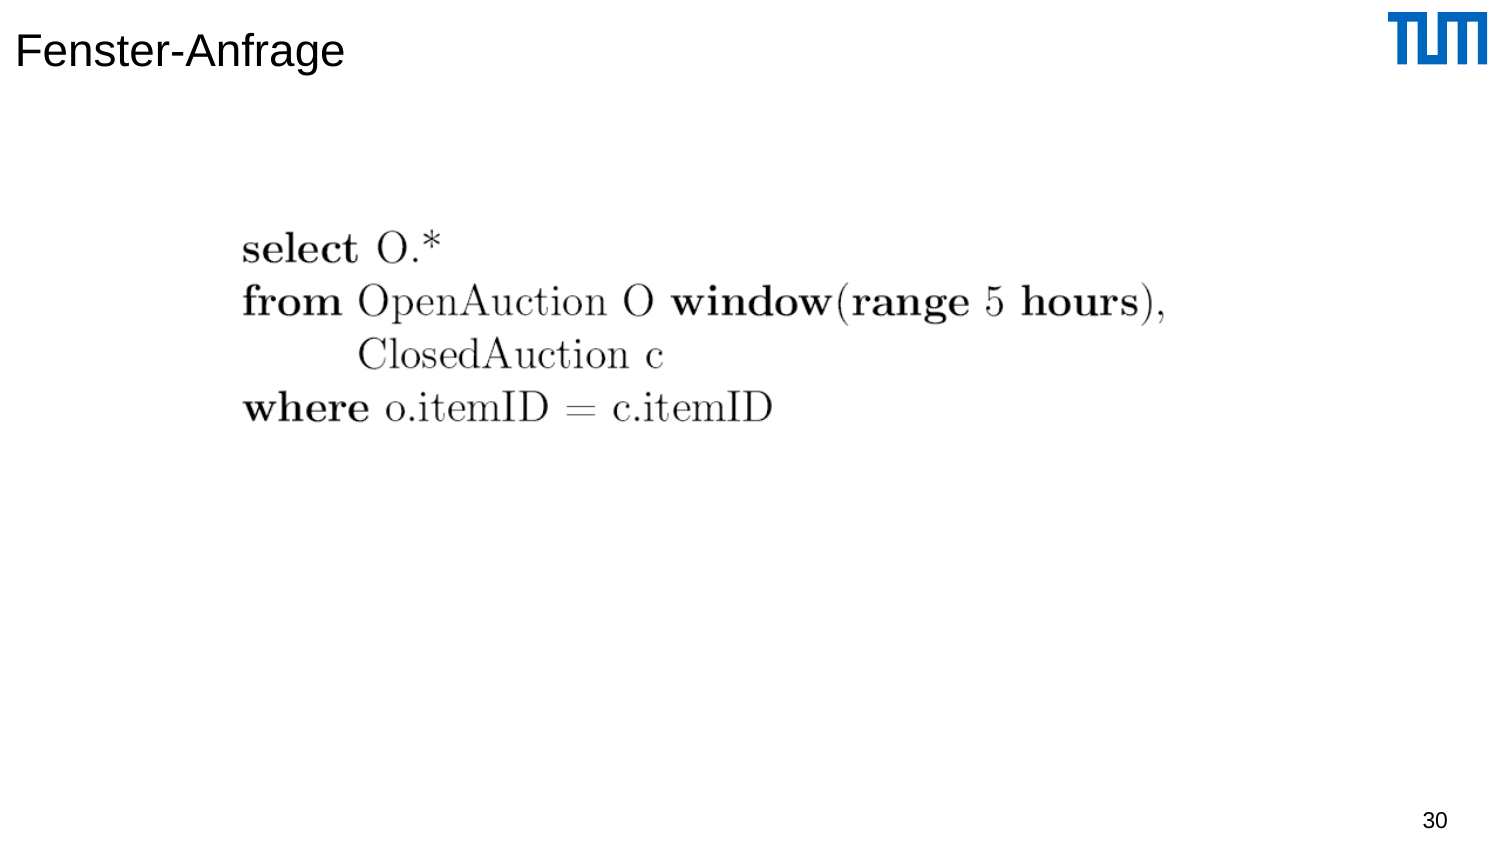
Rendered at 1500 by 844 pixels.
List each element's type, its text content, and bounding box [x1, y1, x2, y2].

slide_number 30 [1111, 796, 1448, 842]
title Fenster-Anfrage [0, 0, 1500, 141]
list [209, 200, 1277, 459]
